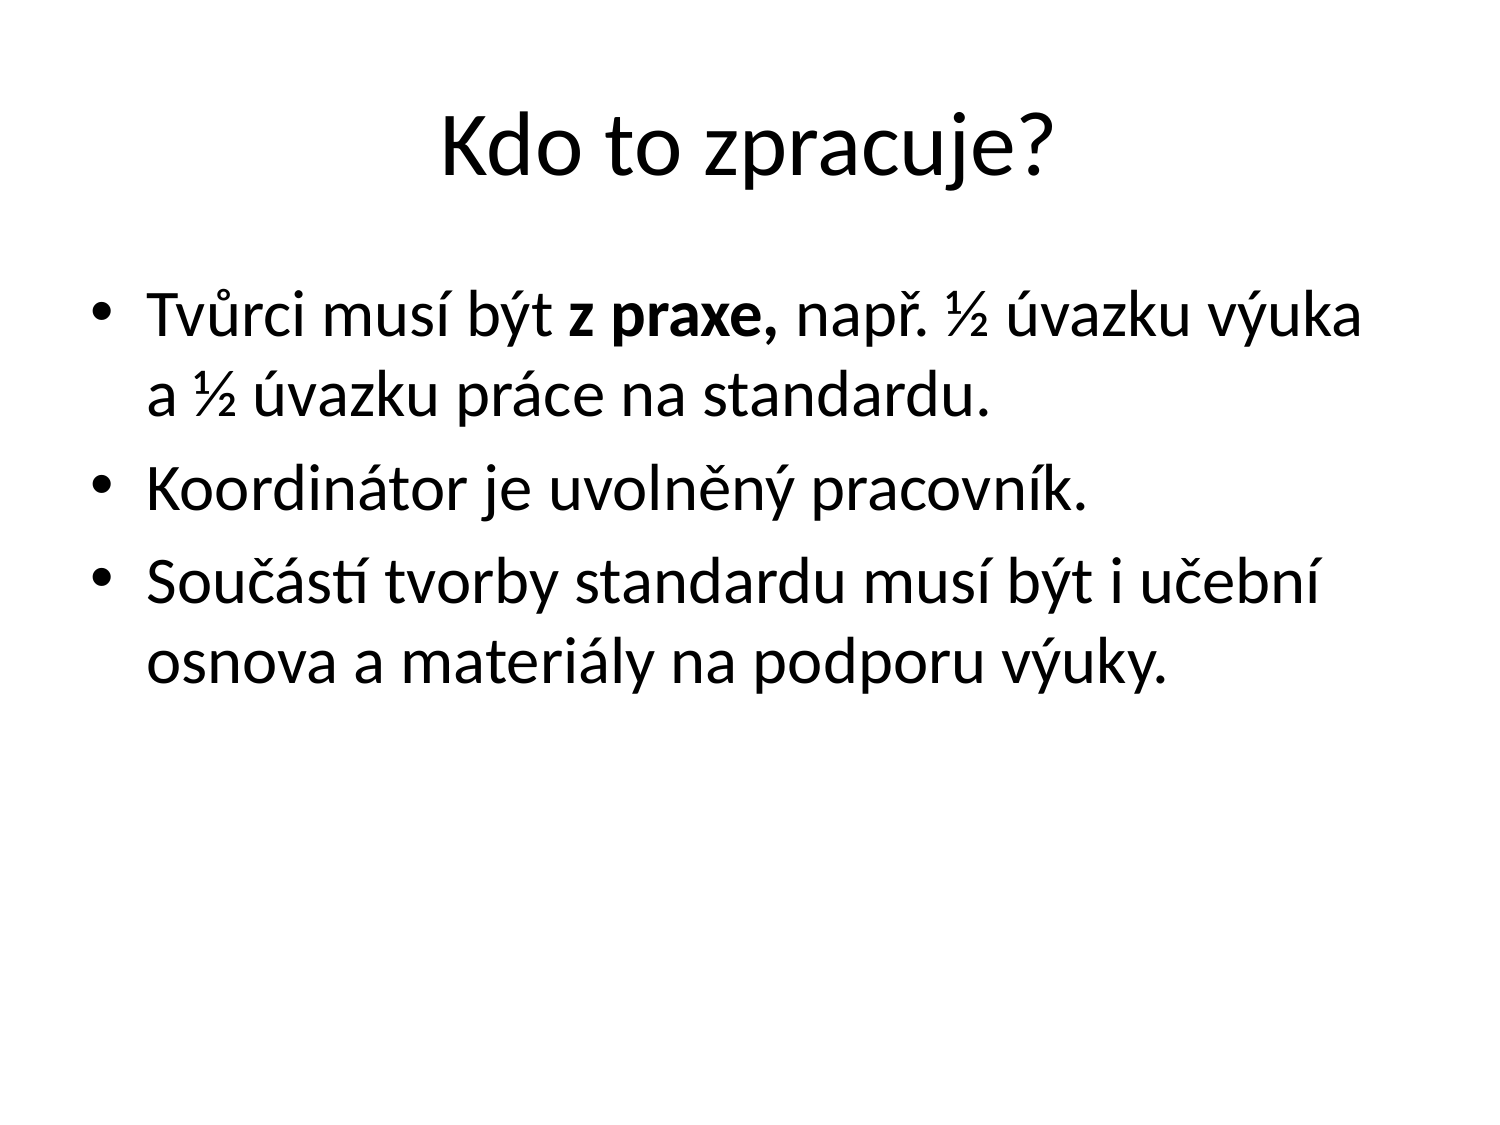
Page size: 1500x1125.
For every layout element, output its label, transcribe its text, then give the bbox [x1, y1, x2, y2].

title Kdo to zpracuje? [75, 45, 1425, 233]
list Tvůrci musí být z praxe, např. ½ úvazku výuka a ½ úvazku práce na standardu. Koordinátor je uvolněný pracovník. Součástí tvorby standardu musí být i učební osnova a materiály na podporu výuky. [75, 262, 1425, 1005]
